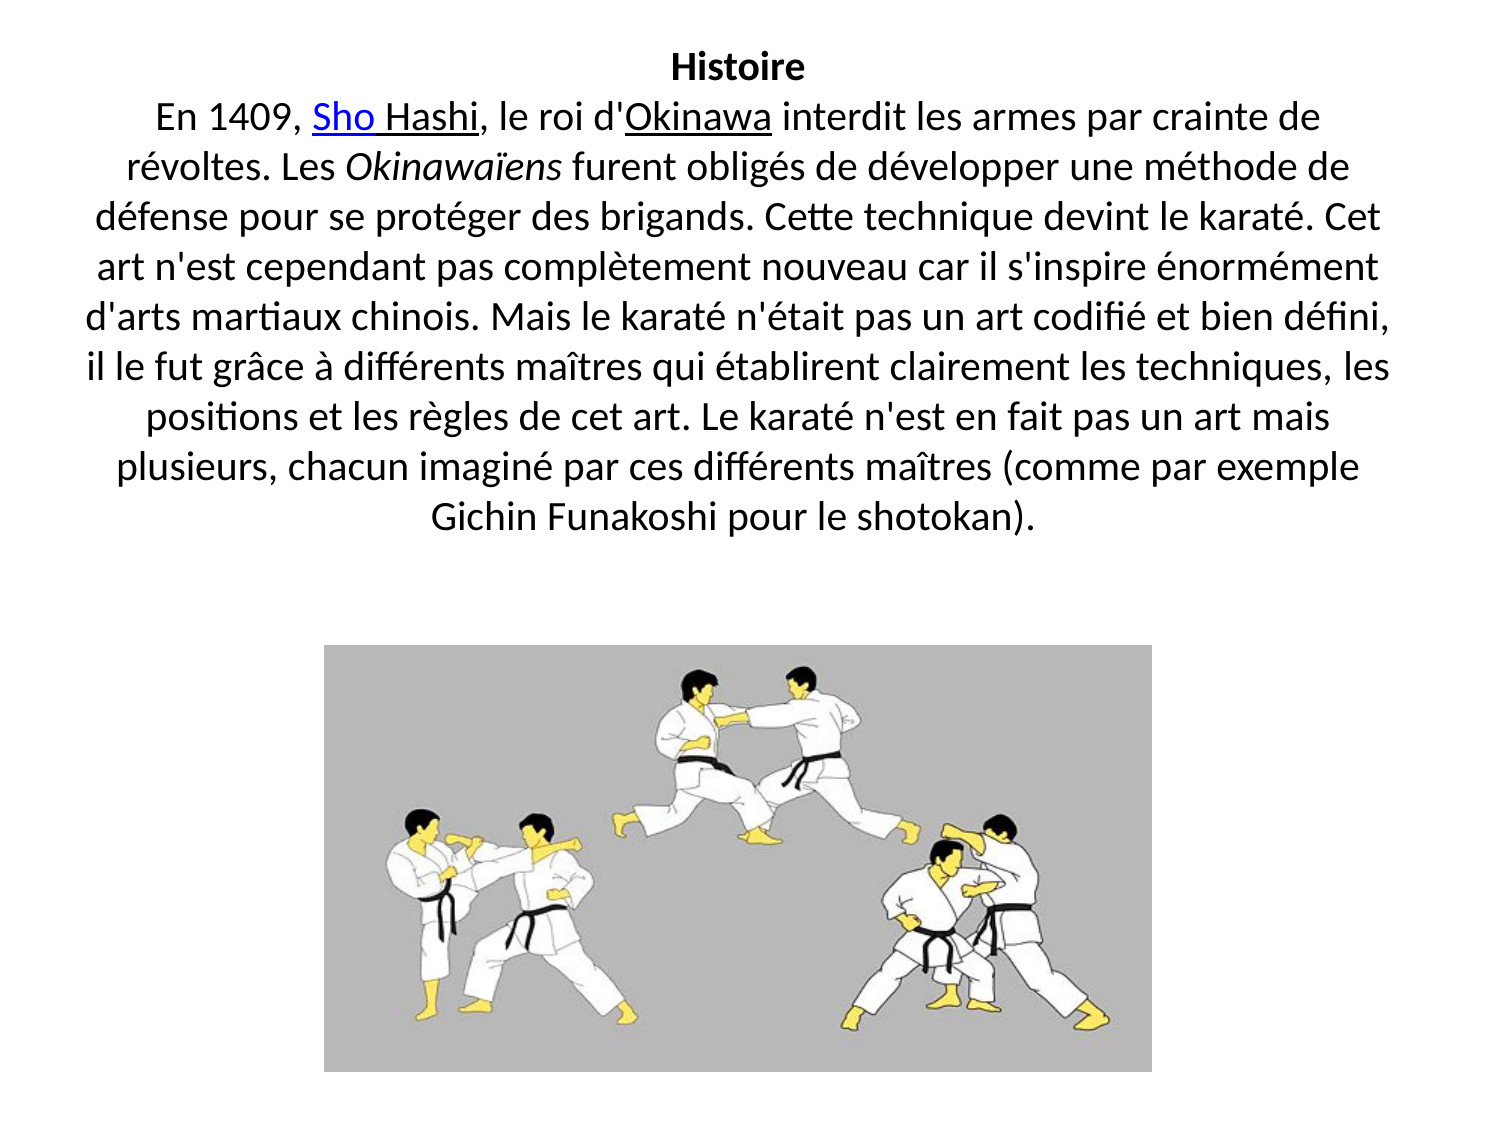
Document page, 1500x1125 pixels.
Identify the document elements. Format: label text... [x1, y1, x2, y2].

picture [324, 644, 1152, 1072]
title Histoire En 1409, Sho Hashi, le roi d'Okinawa interdit les armes par crainte de révoltes. Les Okinawaïens furent obligés de développer une méthode de défense pour se protéger des brigands. Cette technique devint le karaté. Cet art n'est cependant pas complètement nouveau car il s'inspire énormément d'arts martiaux chinois. Mais le karaté n'était pas un art codifié et bien défini, il le fut grâce à différents maîtres qui établirent clairement les techniques, les positions et les règles de cet art. Le karaté n'est en fait pas un art mais plusieurs, chacun imaginé par ces différents maîtres (comme par exemple Gichin Funakoshi pour le shotokan). [63, 219, 1414, 408]
